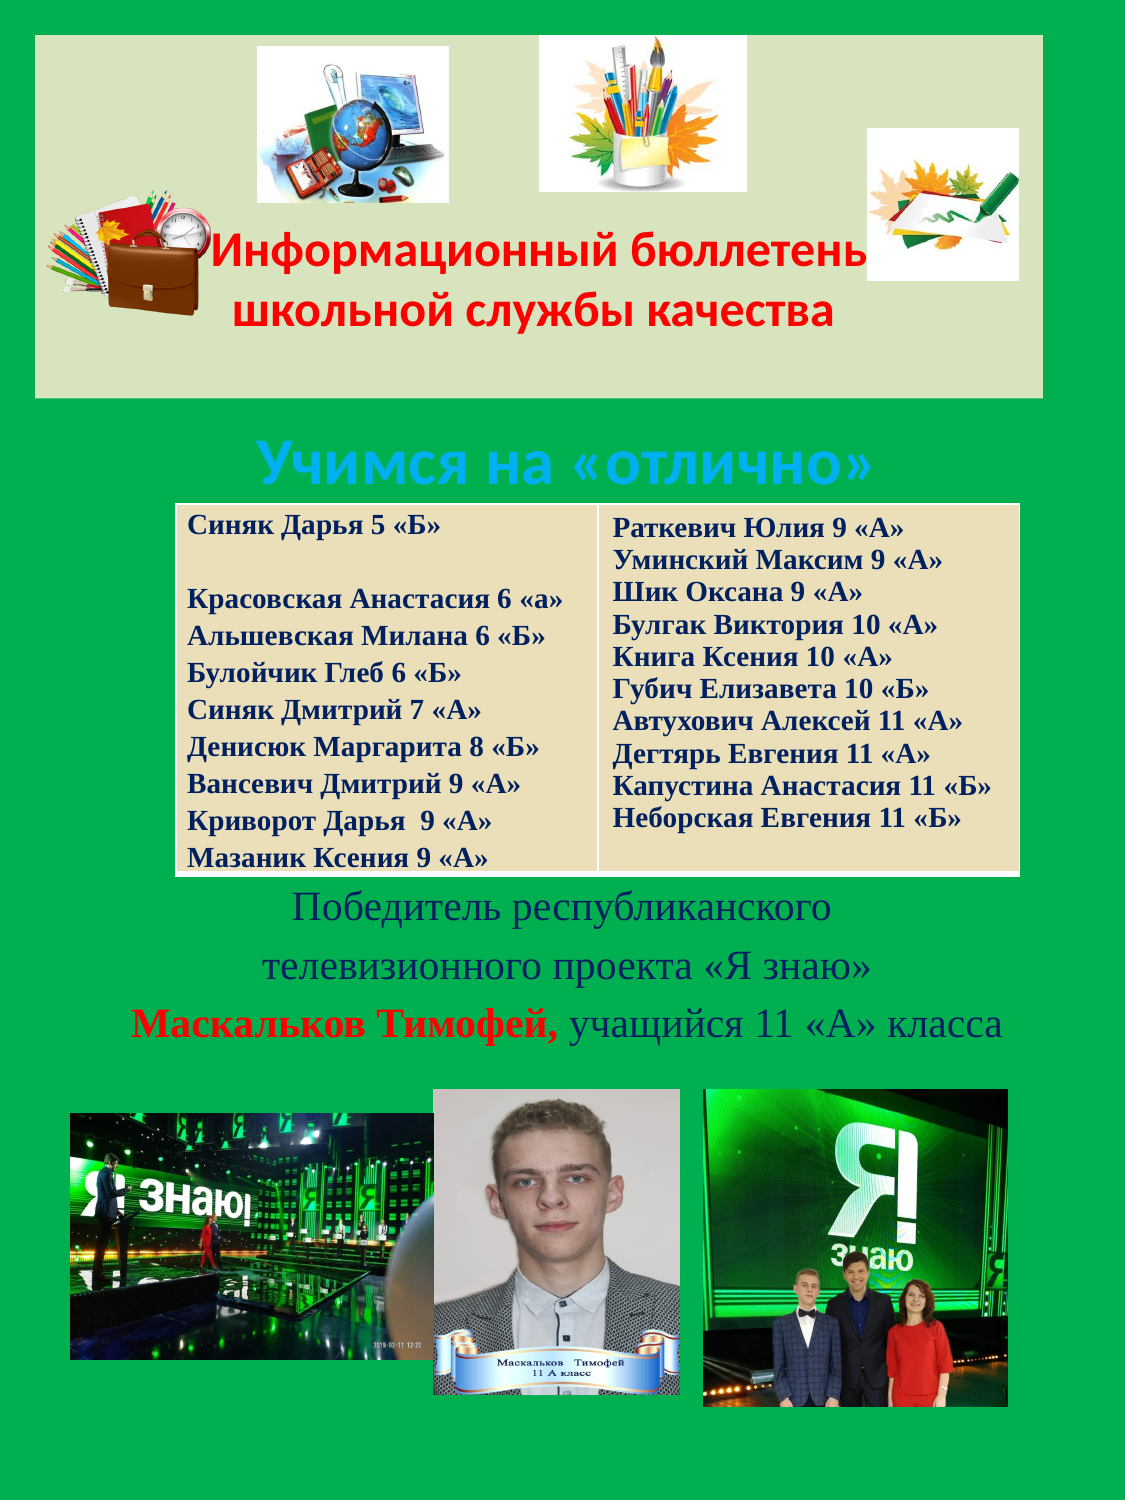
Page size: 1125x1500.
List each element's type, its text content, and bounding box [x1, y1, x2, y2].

list Учимся на «отлично» Победитель республиканского телевизионного проекта «Я знаю» Маскальков Тимофей, учащийся 11 «А» класса [56, 410, 1079, 1407]
picture [538, 34, 748, 192]
table_header Раткевич Юлия 9 «А» Уминский Максим 9 «А» Шик Оксана 9 «А» Булгак Виктория 10 «А» Книга Ксения 10 «А» Губич Елизавета 10 «Б» Автухович Алексей 11 «А» Дегтярь Евгения 11 «А» Капустина Анастасия 11 «Б» Неборская Евгения 11 «Б» [599, 505, 1019, 871]
picture [866, 128, 1019, 281]
table_header Синяк Дарья 5 «Б» Красовская Анастасия 6 «а» Альшевская Милана 6 «Б» Булойчик Глеб 6 «Б» Синяк Дмитрий 7 «А» Денисюк Маргарита 8 «Б» Вансевич Дмитрий 9 «А» Криворот Дарья 9 «А» Мазаник Ксения 9 «А» [177, 505, 597, 871]
picture [46, 163, 212, 327]
title Информационный бюллетень школьной службы качества [35, 35, 1043, 399]
picture [70, 1089, 680, 1395]
picture [702, 1089, 1008, 1407]
picture [257, 46, 449, 203]
